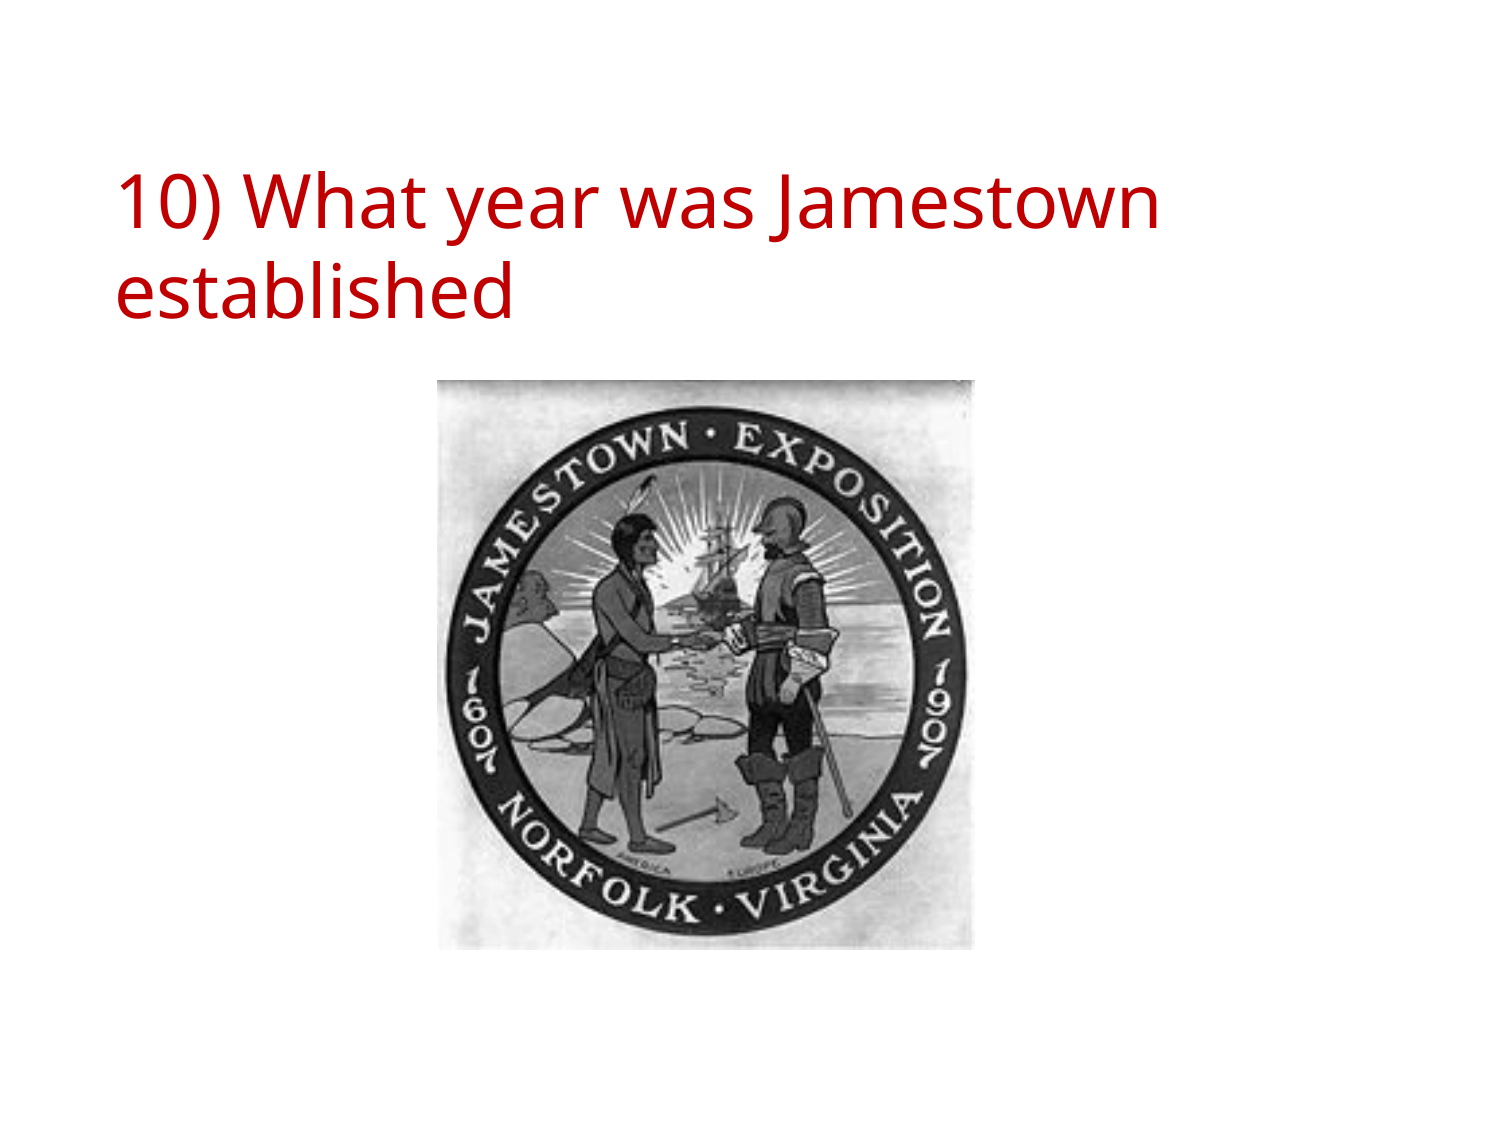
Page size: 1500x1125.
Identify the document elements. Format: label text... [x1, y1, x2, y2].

picture [437, 379, 976, 951]
text_box 10) What year was Jamestown established [99, 145, 1388, 341]
